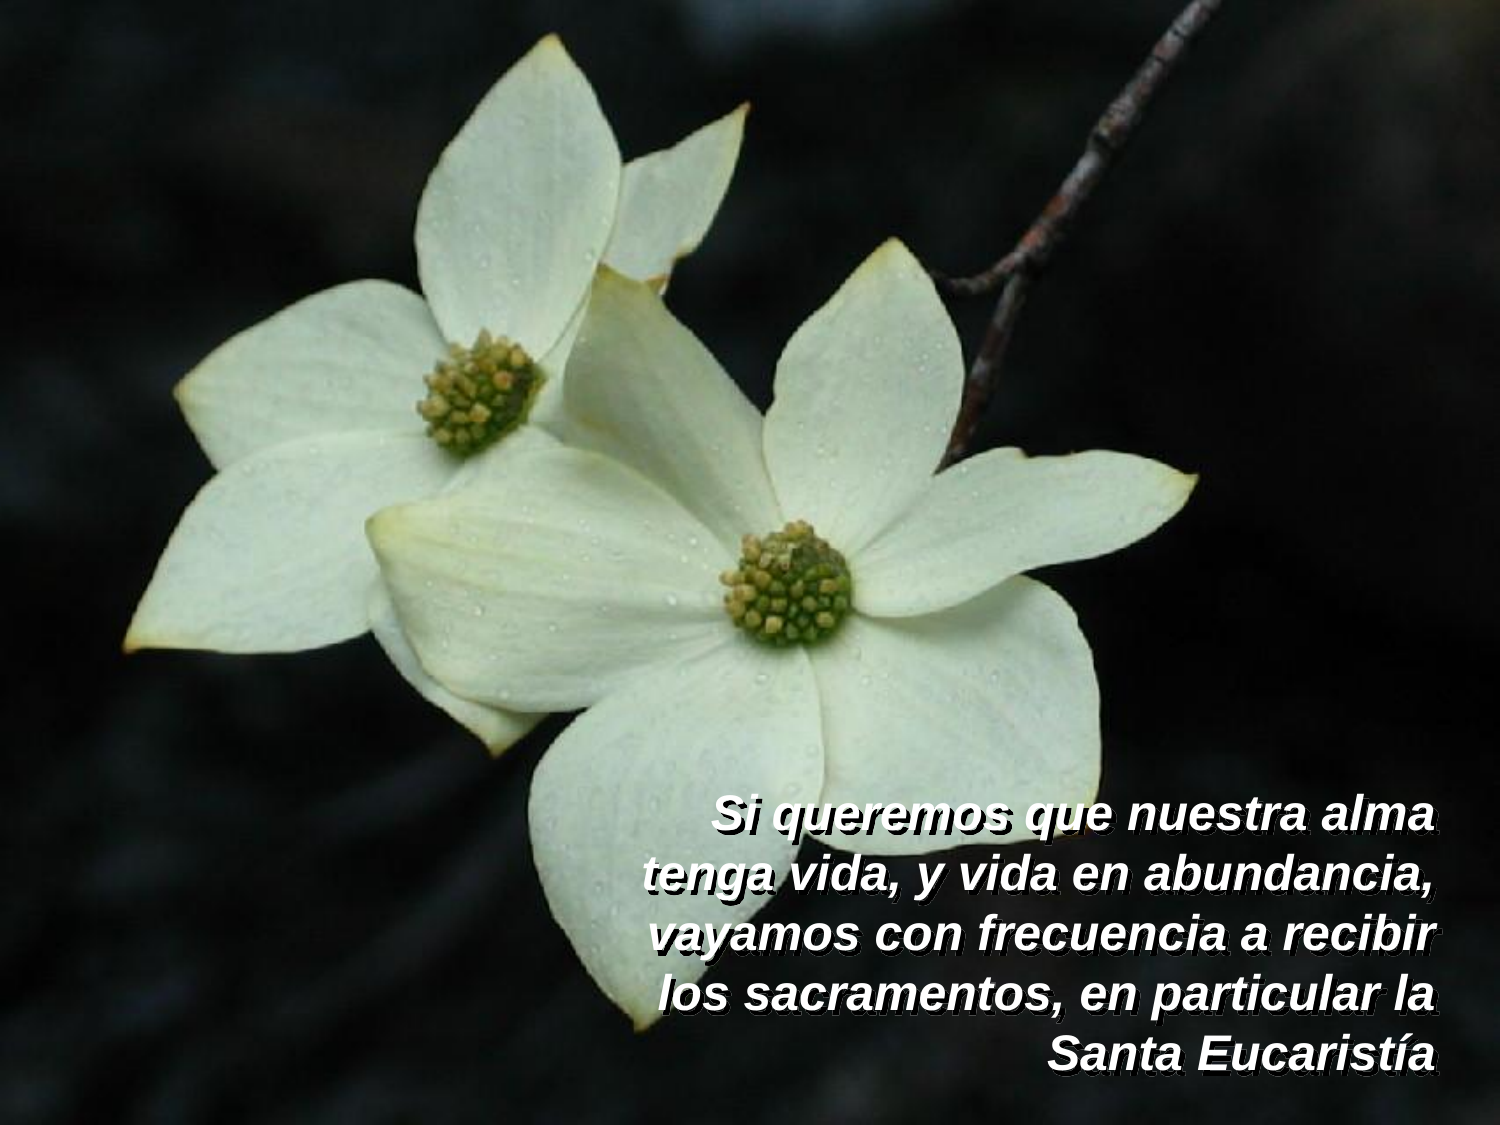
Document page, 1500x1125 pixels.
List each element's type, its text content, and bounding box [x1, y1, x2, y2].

picture [0, 0, 1500, 1125]
text_box Si queremos que nuestra alma tenga vida, y vida en abundancia, vayamos con frecuencia a recibir los sacramentos, en particular la Santa Eucaristía [550, 773, 1451, 1089]
